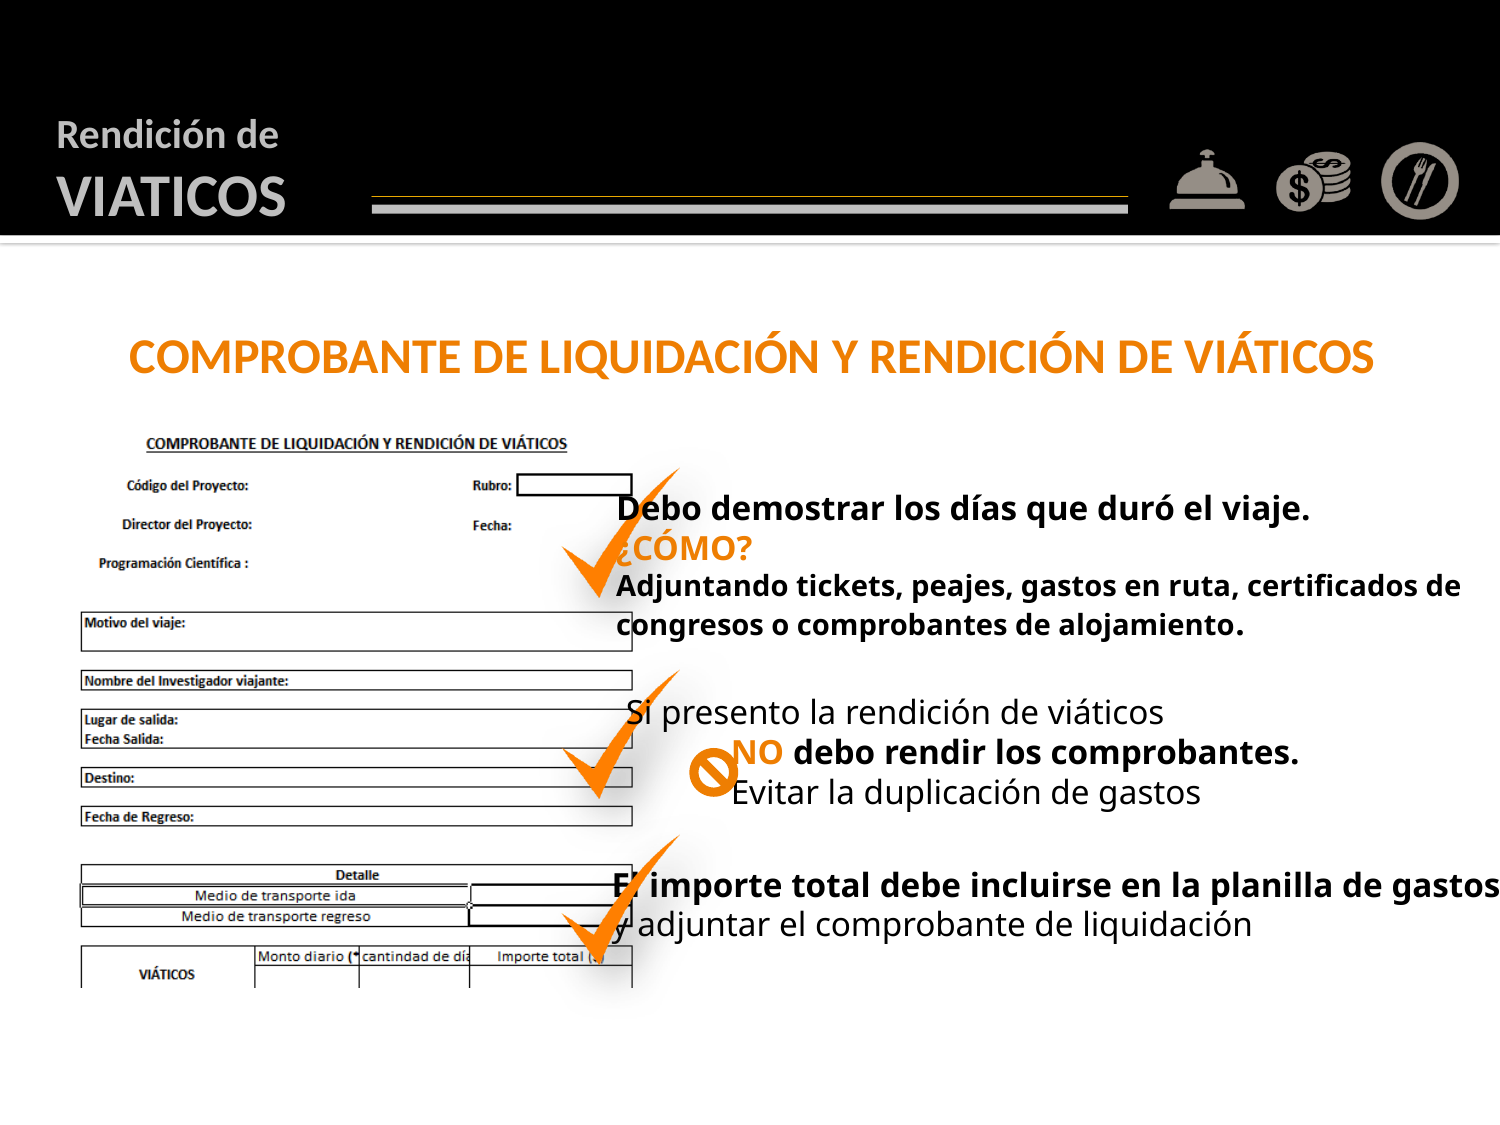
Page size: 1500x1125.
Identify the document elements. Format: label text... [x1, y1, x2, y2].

text_box [368, 201, 1132, 218]
text_box El importe total debe incluirse en la planilla de gastos y adjuntar el comprobante de liquidación [724, 856, 1500, 951]
picture [1380, 142, 1459, 220]
picture [1167, 142, 1247, 220]
text_box Rendición de VIATICOS [41, 97, 372, 238]
picture [29, 420, 680, 988]
text_box [685, 744, 743, 801]
text_box Debo demostrar los días que duró el viaje. ¿CÓMO? Adjuntando tickets, peajes, gastos en ruta, certificados de congresos o comprobantes de alojamiento. [684, 479, 1478, 650]
text_box Si presento la rendición de viáticos NO debo rendir los comprobantes. Evitar la duplicación de gastos [684, 683, 1316, 819]
list COMPROBANTE DE LIQUIDACIÓN Y RENDICIÓN DE VIÁTICOS [41, 302, 1471, 479]
picture [1274, 142, 1353, 220]
